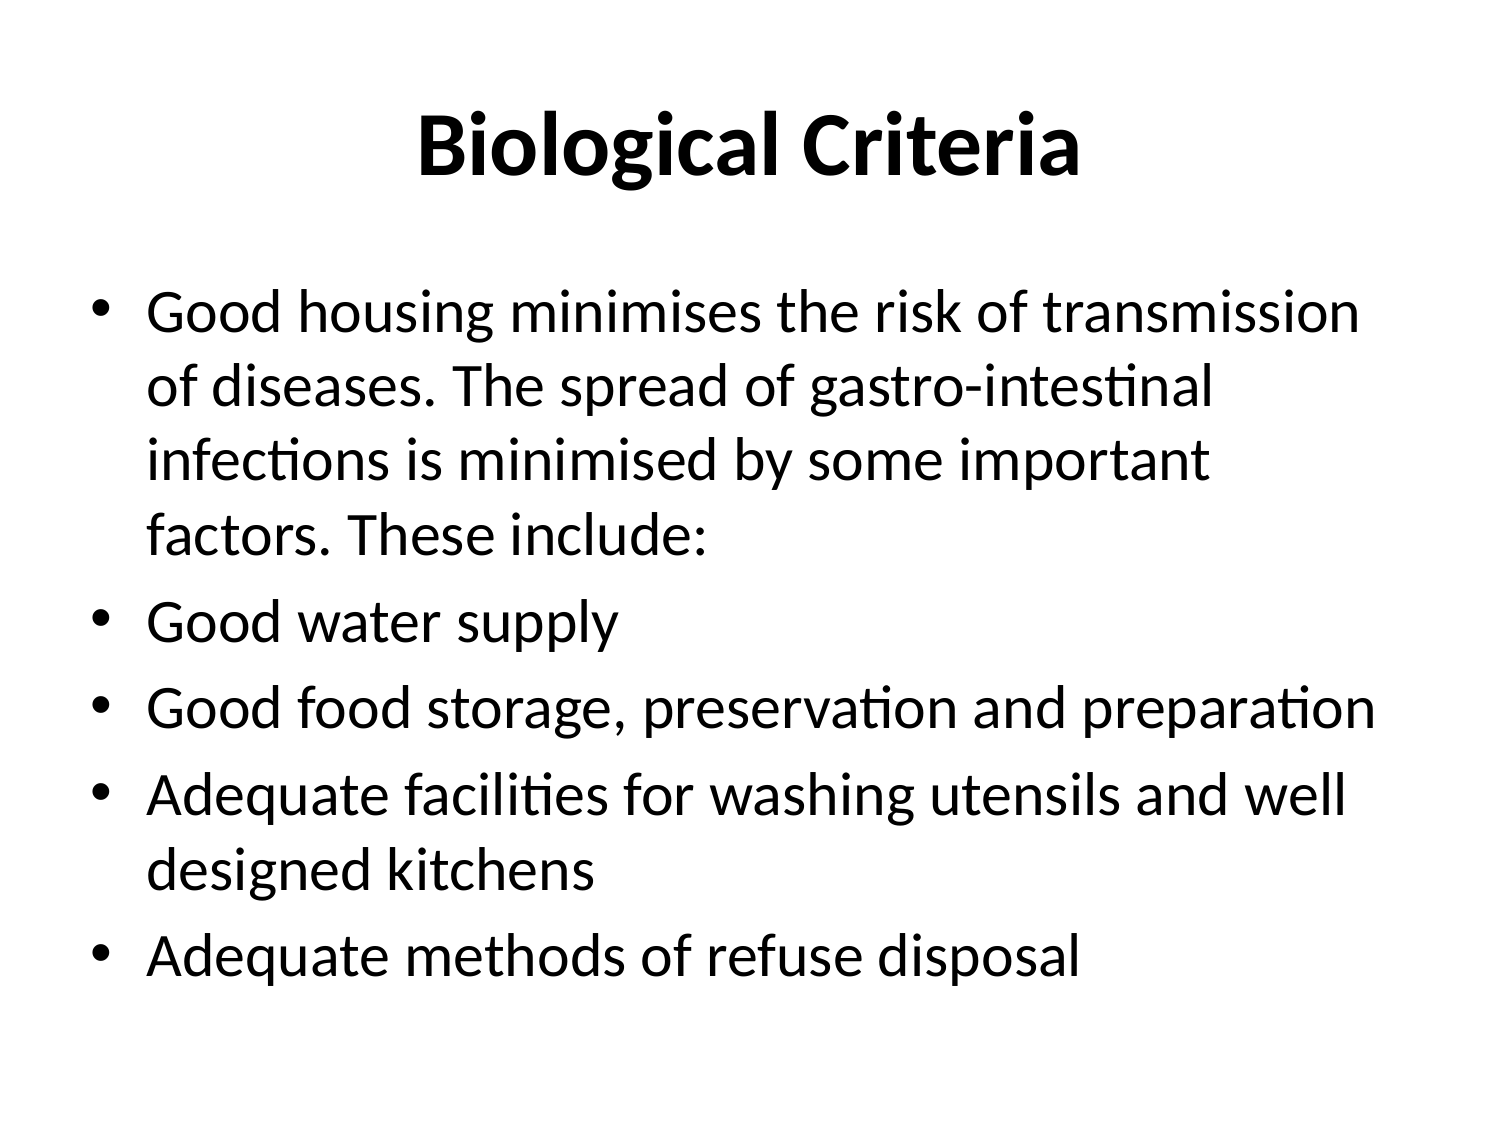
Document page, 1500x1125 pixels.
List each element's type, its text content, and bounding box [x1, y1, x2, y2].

title Biological Criteria [75, 45, 1425, 233]
list Good housing minimises the risk of transmission of diseases. The spread of gastro-intestinal infections is minimised by some important factors. These include: Good water supply Good food storage, preservation and preparation Adequate facilities for washing utensils and well designed kitchens Adequate methods of refuse disposal [75, 262, 1425, 1005]
